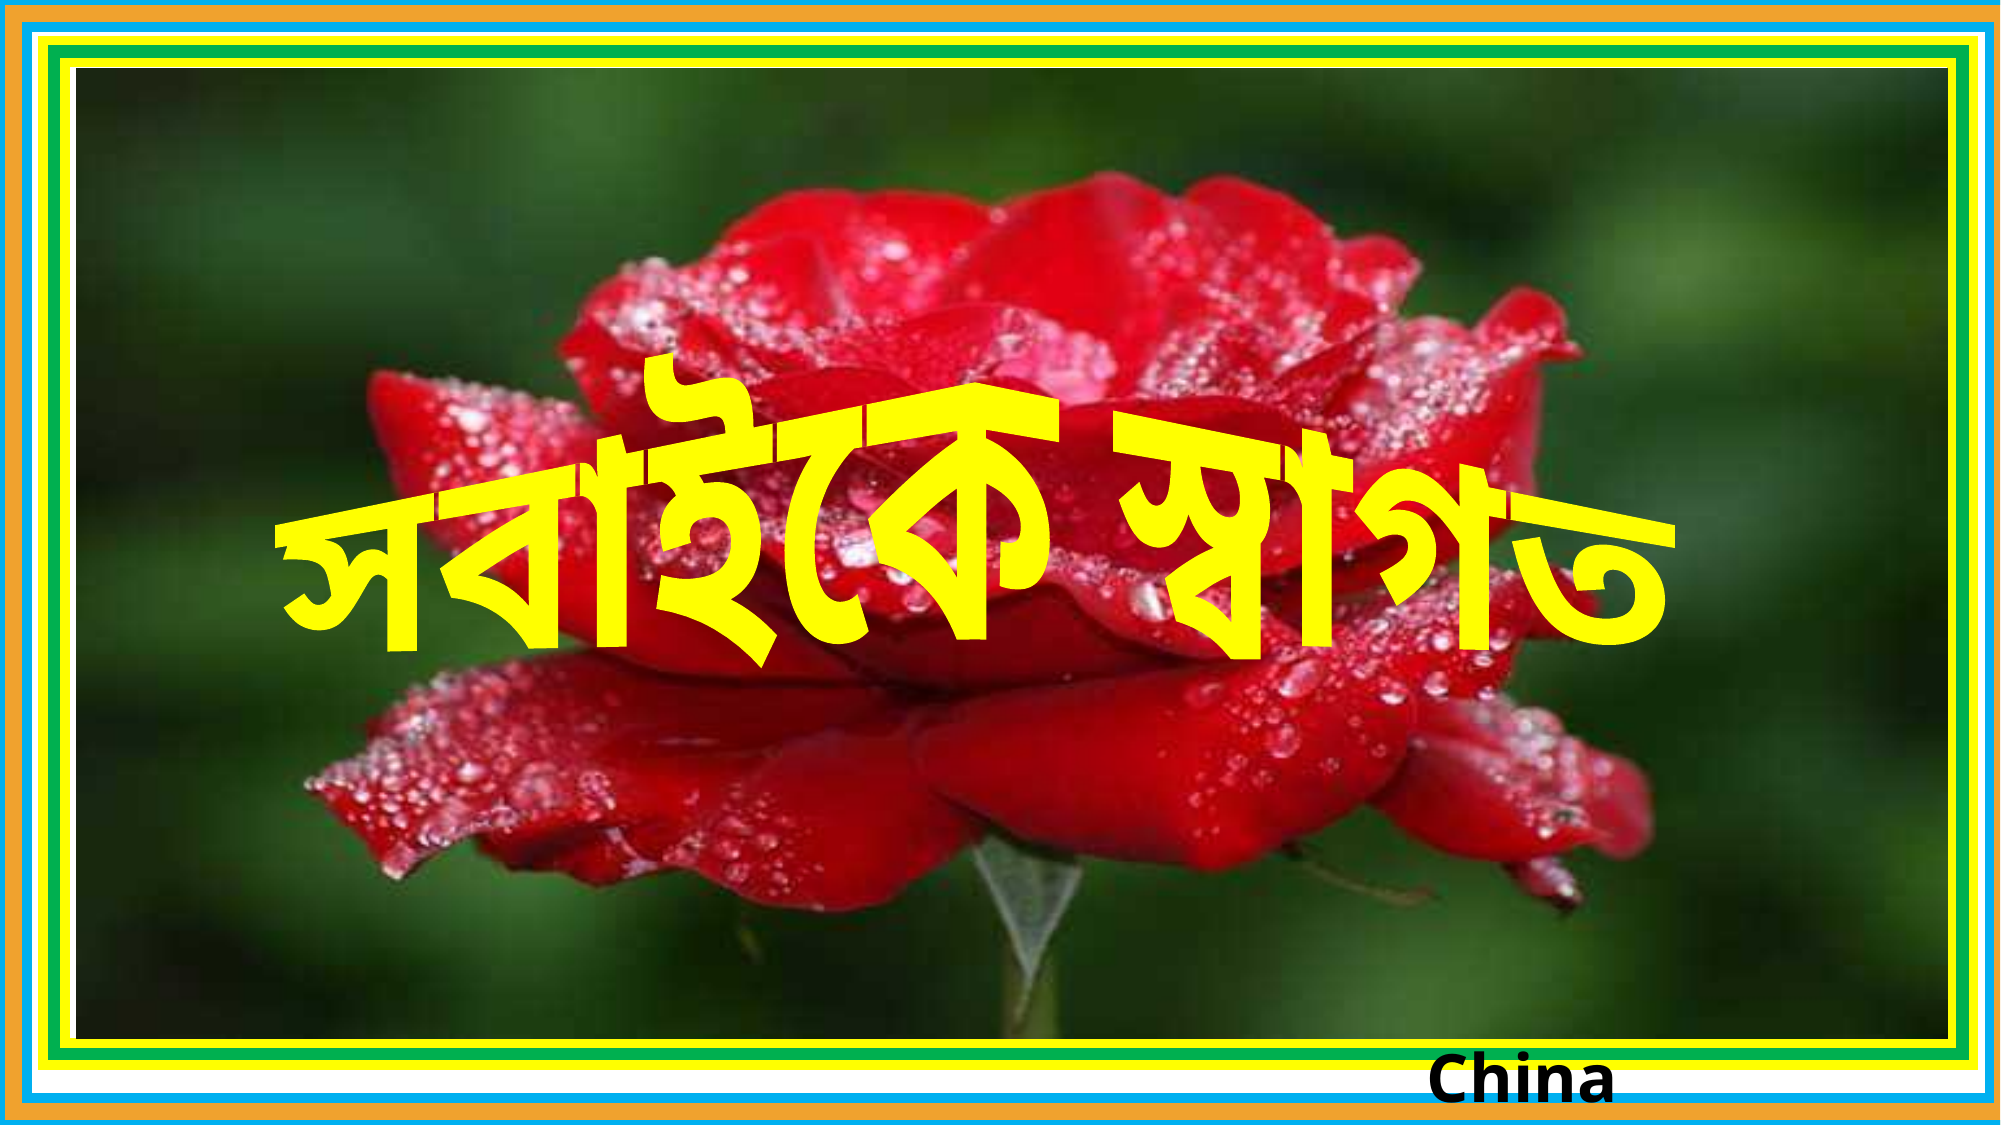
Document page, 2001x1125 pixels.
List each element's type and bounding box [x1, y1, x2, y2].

picture [76, 68, 1948, 1039]
